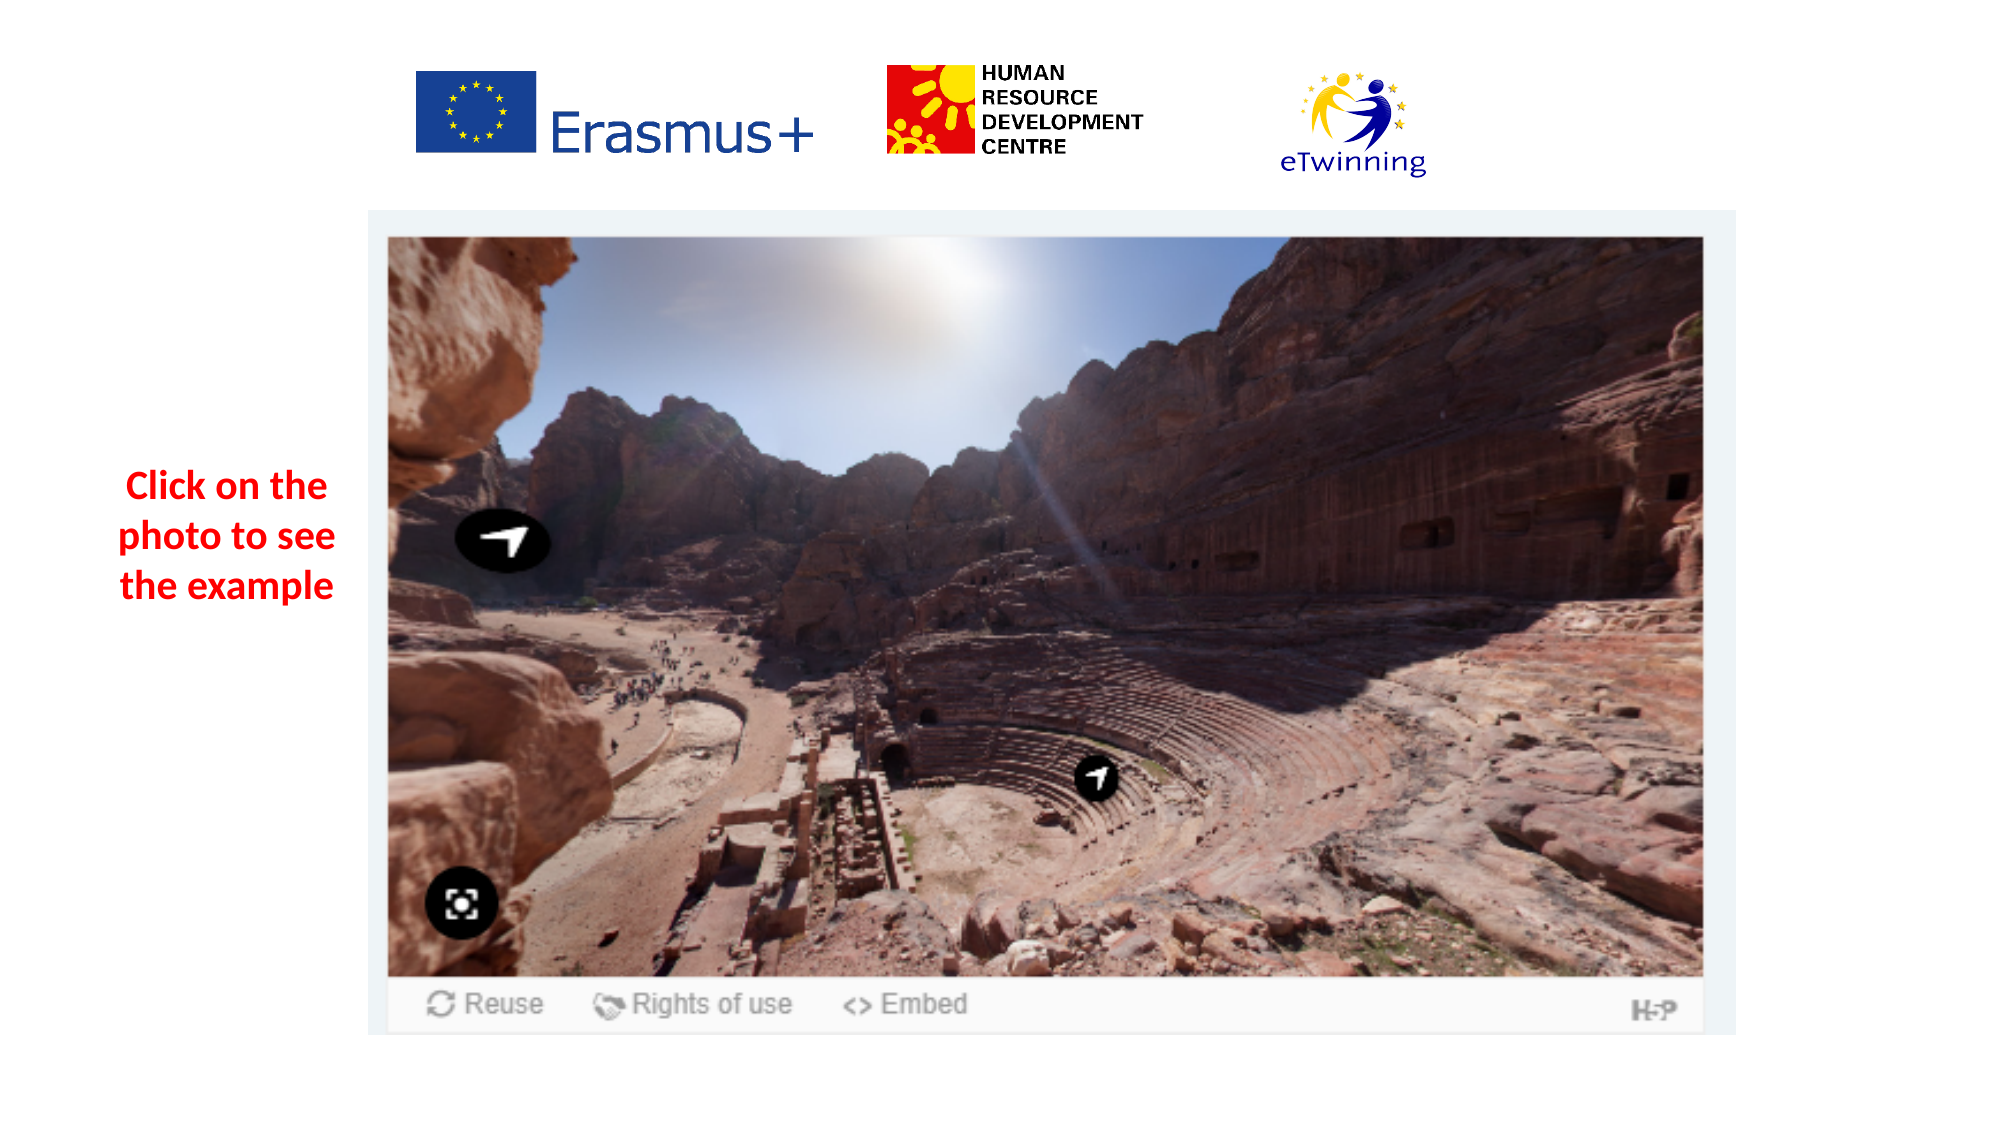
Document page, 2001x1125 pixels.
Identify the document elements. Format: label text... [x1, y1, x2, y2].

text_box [416, 65, 1433, 184]
text_box Click on the photo to see the example [86, 450, 367, 615]
picture [367, 210, 1736, 1035]
